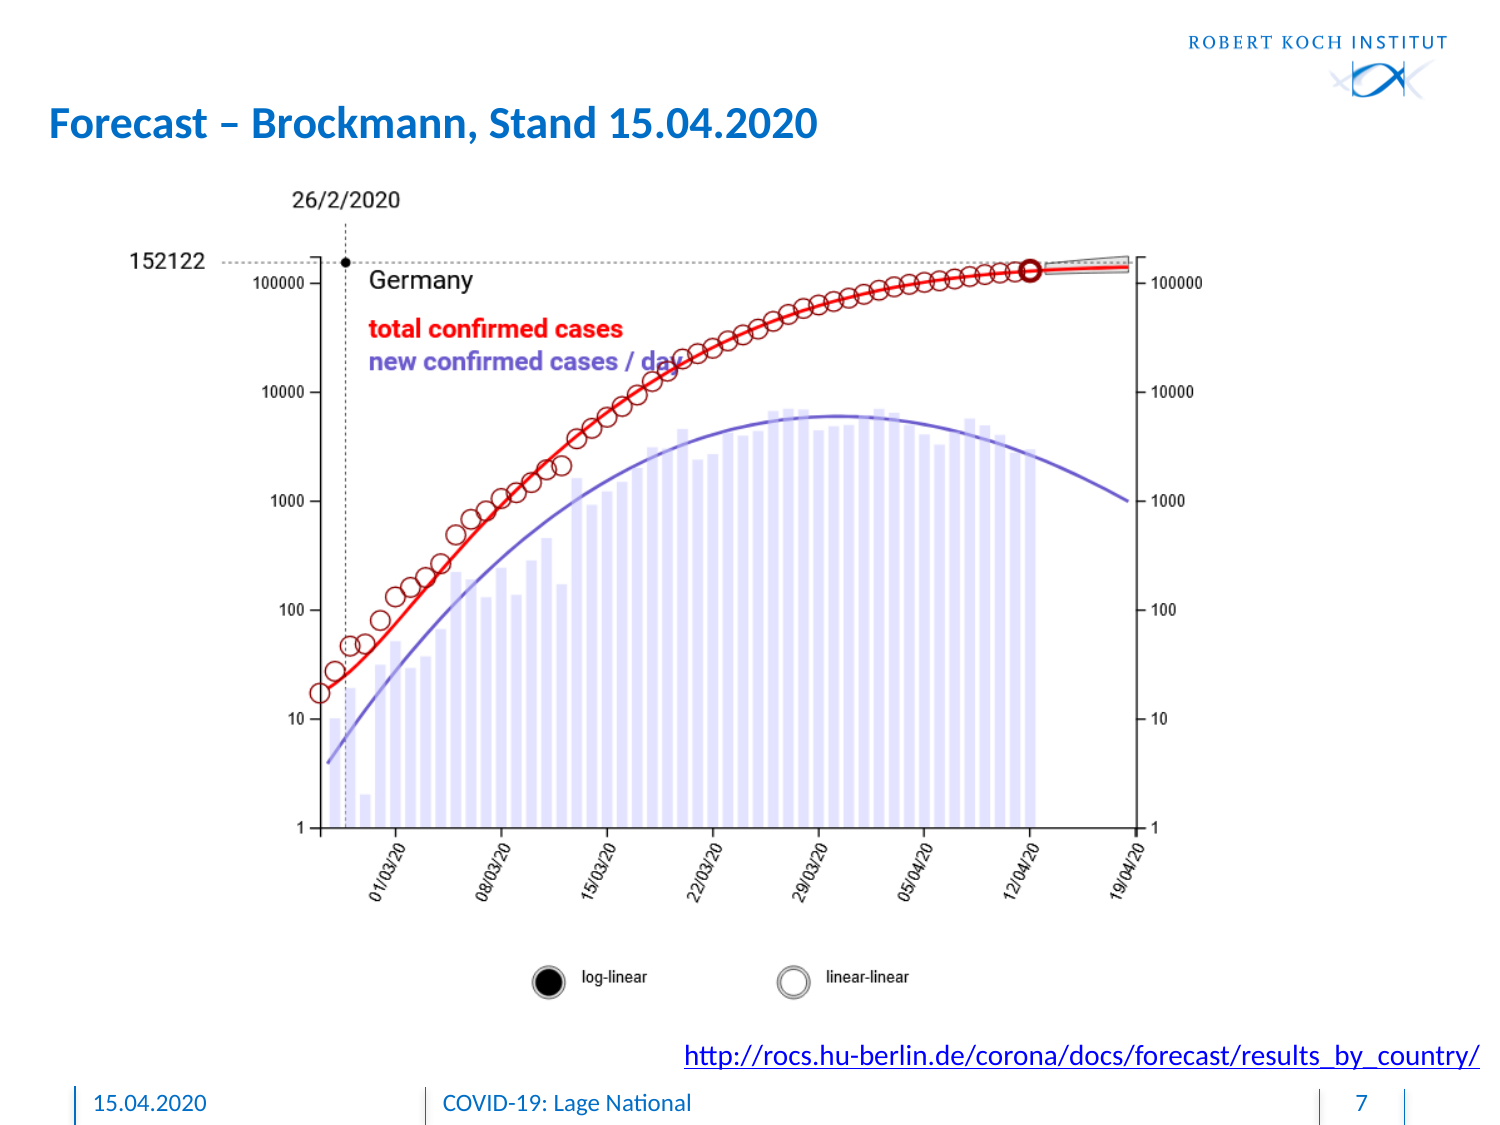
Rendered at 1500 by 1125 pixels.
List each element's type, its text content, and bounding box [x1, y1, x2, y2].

title Forecast – Brockmann, Stand 15.04.2020 [49, 93, 1377, 149]
text_box http://rocs.hu-berlin.de/corona/docs/forecast/results_by_country/ [669, 1029, 1496, 1124]
picture [1182, 29, 1454, 109]
picture [97, 164, 1322, 1030]
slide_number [92, 1086, 398, 1119]
slide_number 7 [1321, 1086, 1403, 1119]
footer COVID-19: Lage National [442, 1086, 1293, 1119]
